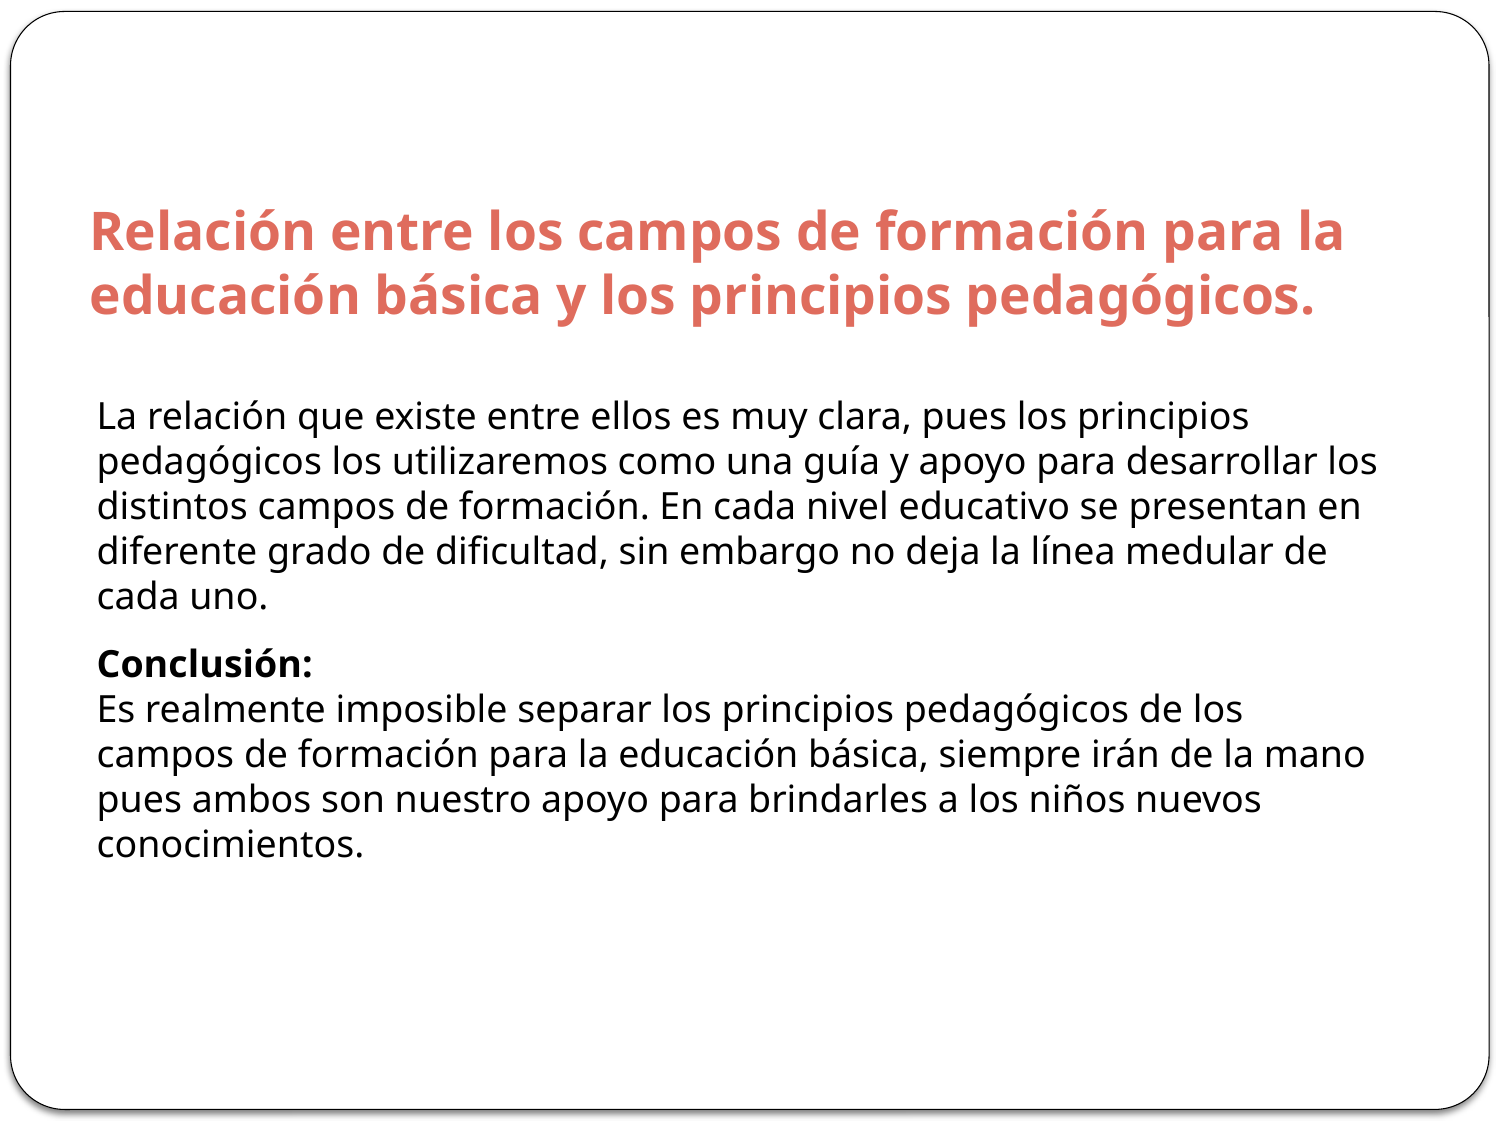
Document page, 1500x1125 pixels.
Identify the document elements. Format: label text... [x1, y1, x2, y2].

text_box La relación que existe entre ellos es muy clara, pues los principios pedagógicos los utilizaremos como una guía y apoyo para desarrollar los distintos campos de formación. En cada nivel educativo se presentan en diferente grado de dificultad, sin embargo no deja la línea medular de cada uno. [81, 384, 1407, 625]
title Relación entre los campos de formación para la educación básica y los principios pedagógicos. [75, 152, 1425, 340]
text_box Conclusión: Es realmente imposible separar los principios pedagógicos de los campos de formación para la educación básica, siempre irán de la mano pues ambos son nuestro apoyo para brindarles a los niños nuevos conocimientos. [81, 632, 1407, 873]
